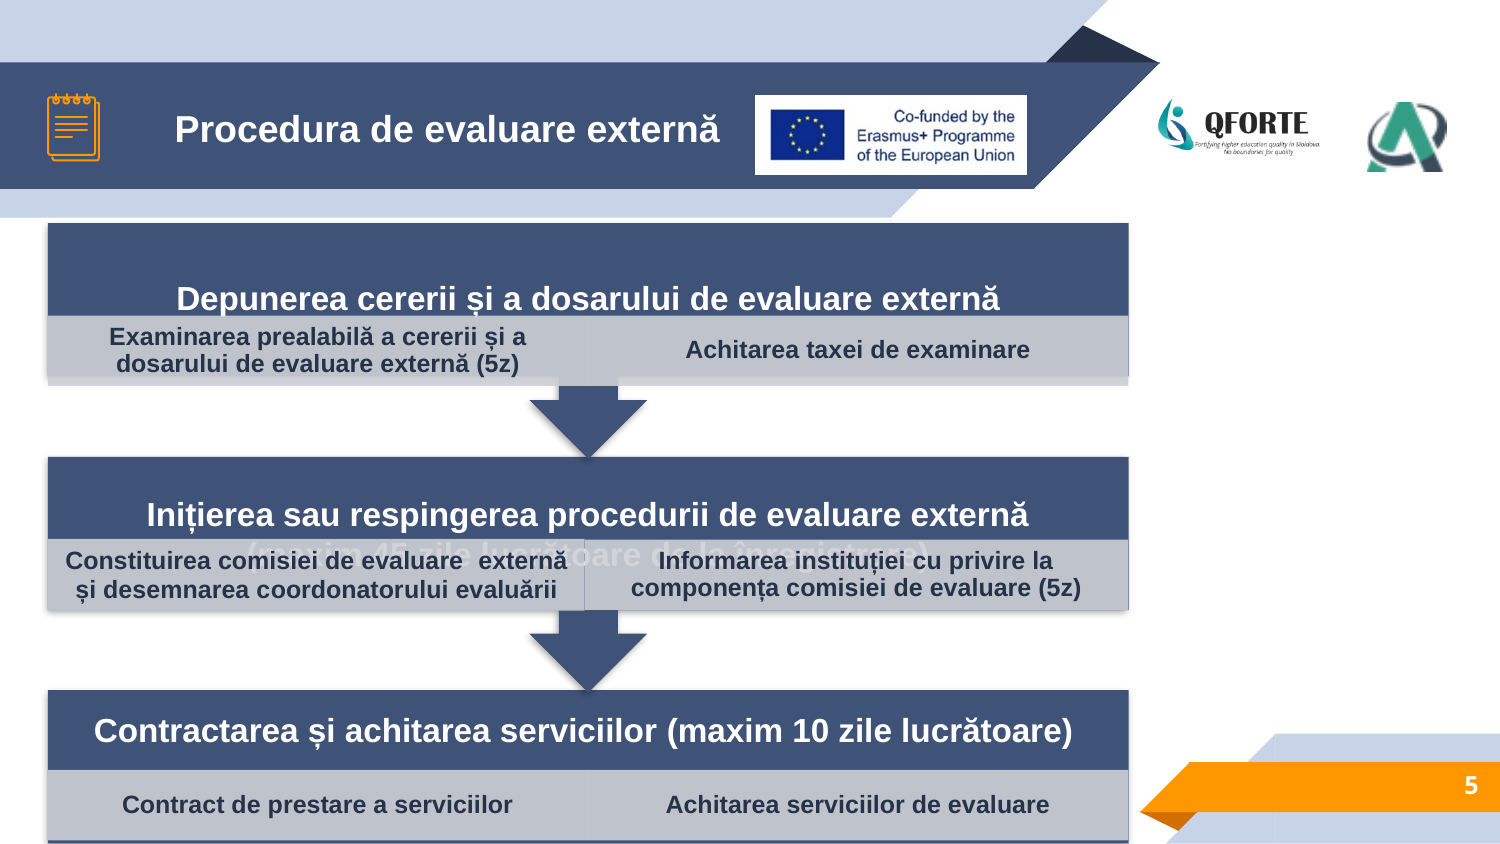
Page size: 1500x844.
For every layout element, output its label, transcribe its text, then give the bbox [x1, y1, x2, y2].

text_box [47, 222, 1129, 844]
picture [1151, 78, 1332, 185]
title Procedura de evaluare externă [124, 88, 771, 168]
picture [1366, 101, 1447, 173]
slide_number 5 [1249, 760, 1494, 813]
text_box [47, 93, 100, 161]
picture [754, 95, 1028, 175]
